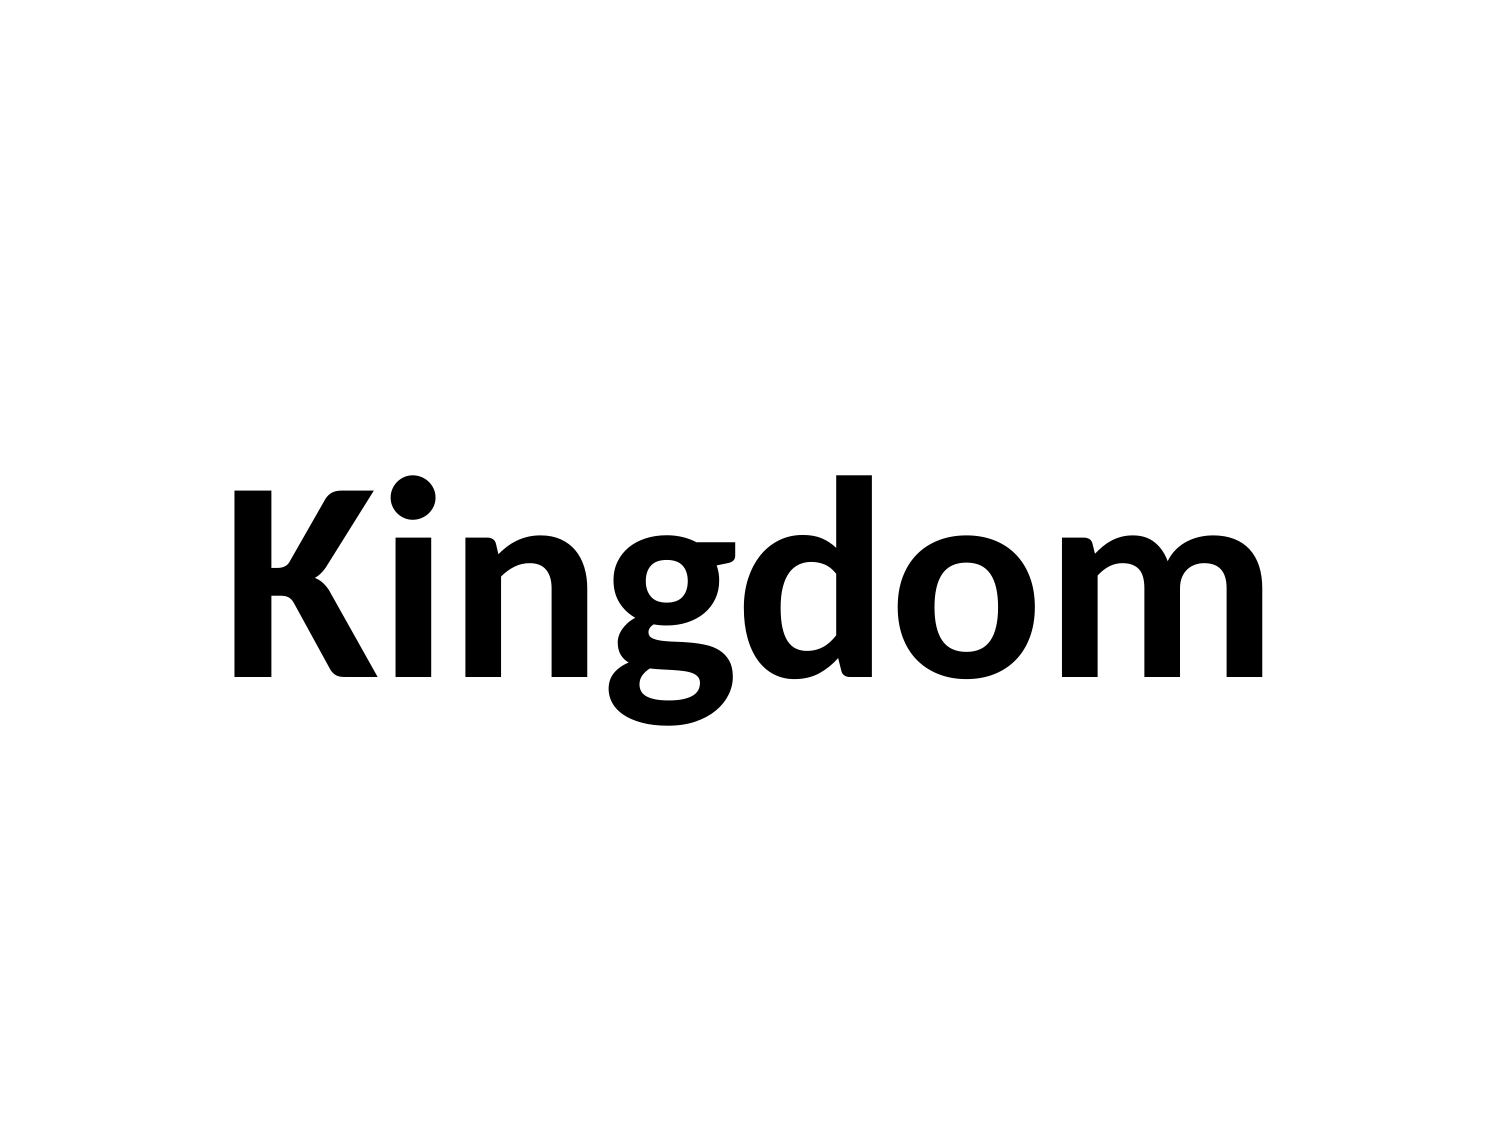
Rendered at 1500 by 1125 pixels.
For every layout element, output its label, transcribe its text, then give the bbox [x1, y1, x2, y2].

title Kingdom [112, 441, 1388, 683]
